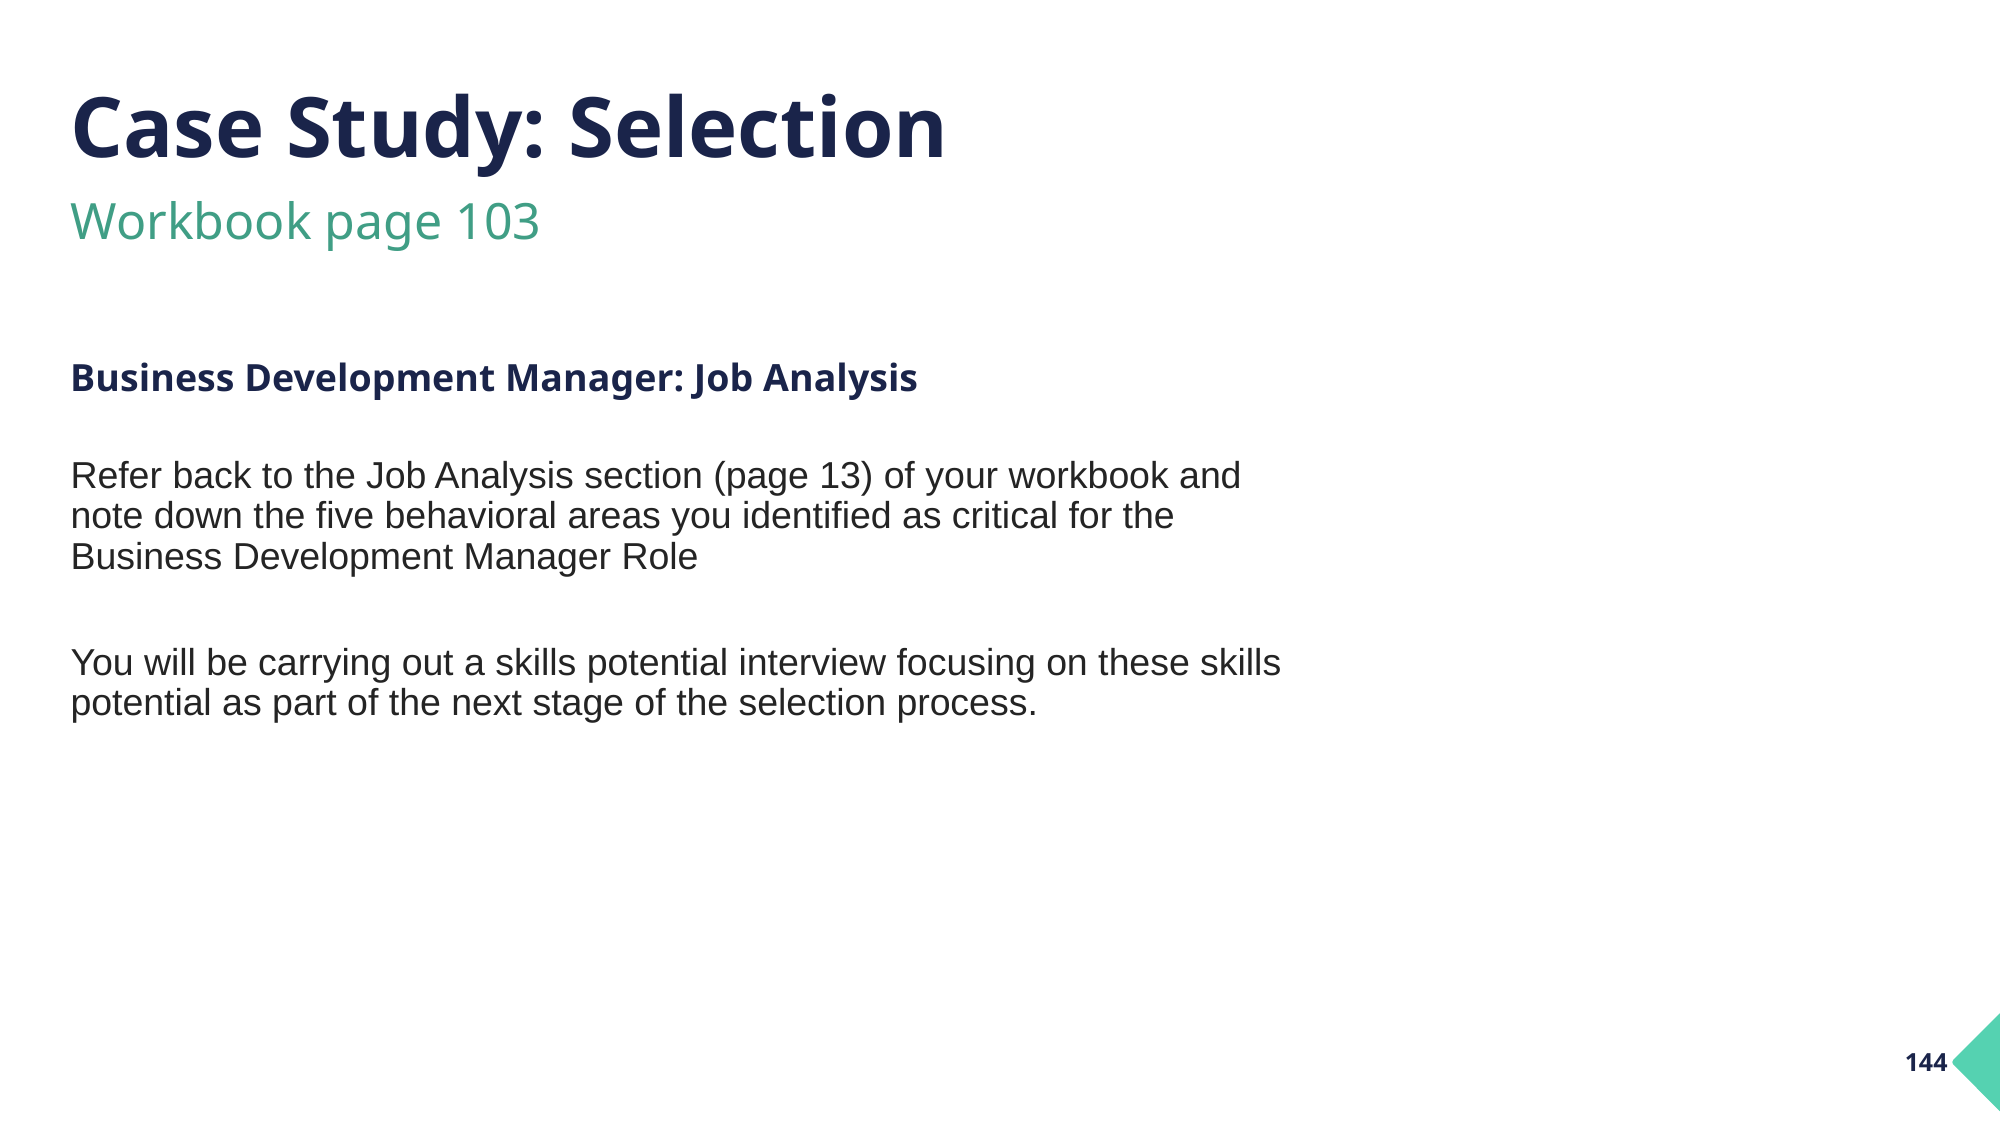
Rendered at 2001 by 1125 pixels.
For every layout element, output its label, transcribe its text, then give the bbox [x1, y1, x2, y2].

list Workbook page 103 [55, 189, 1781, 265]
list Refer back to the Job Analysis section (page 13) of your workbook and note down the five behavioral areas you identified as critical for the Business Development Manager Role You will be carrying out a skills potential interview focusing on these skills potential as part of the next stage of the selection process. [55, 448, 1330, 936]
text_box Business Development Manager: Job Analysis [55, 347, 1210, 407]
title Case Study: Selection [55, 71, 1781, 189]
